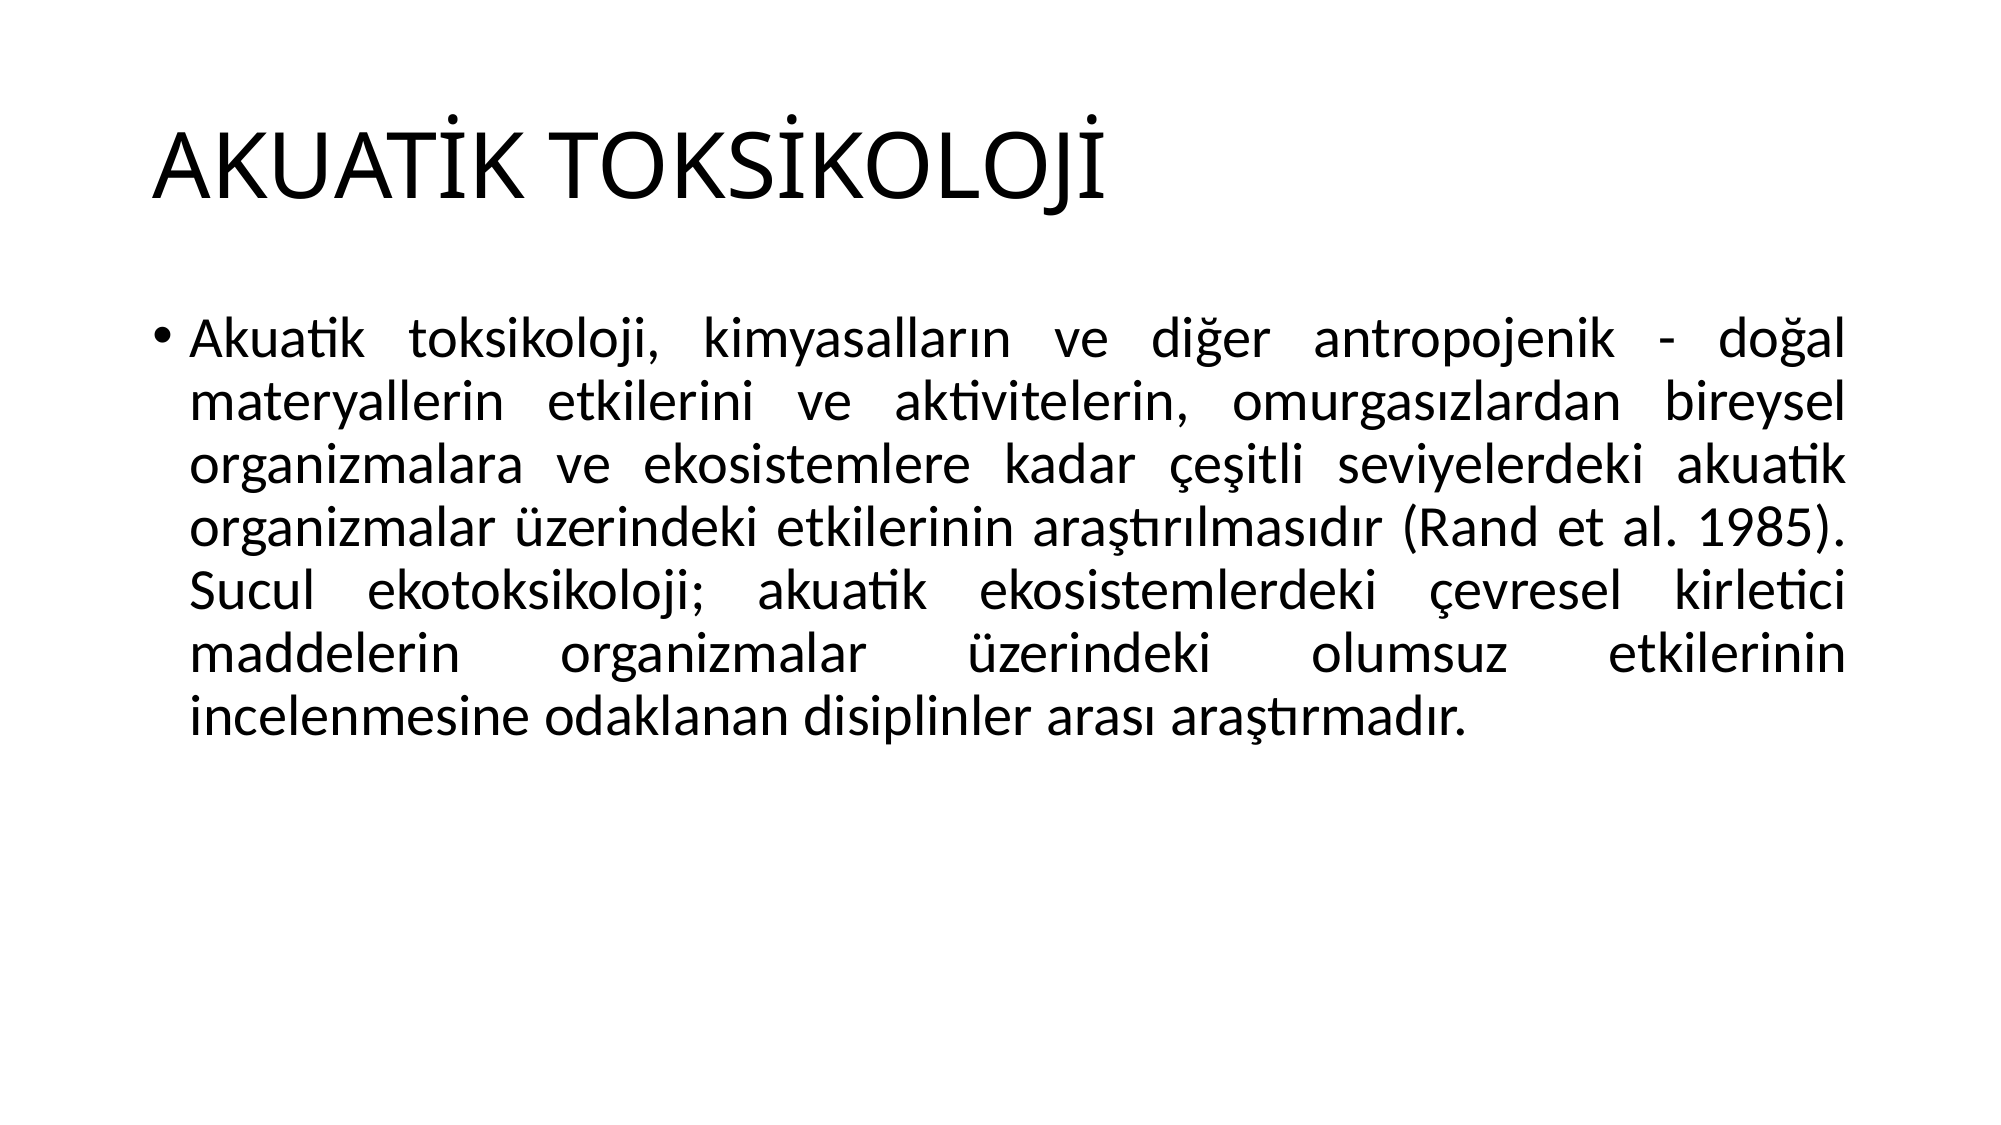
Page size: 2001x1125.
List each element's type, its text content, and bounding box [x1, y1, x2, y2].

list Akuatik toksikoloji, kimyasalların ve diğer antropojenik - doğal materyallerin etkilerini ve aktivitelerin, omurgasızlardan bireysel organizmalara ve ekosistemlere kadar çeşitli seviyelerdeki akuatik organizmalar üzerindeki etkilerinin araştırılmasıdır (Rand et al. 1985). Sucul ekotoksikoloji; akuatik ekosistemlerdeki çevresel kirletici maddelerin organizmalar üzerindeki olumsuz etkilerinin incelenmesine odaklanan disiplinler arası araştırmadır. [137, 299, 1863, 1014]
title AKUATİK TOKSİKOLOJİ [137, 59, 1863, 278]
